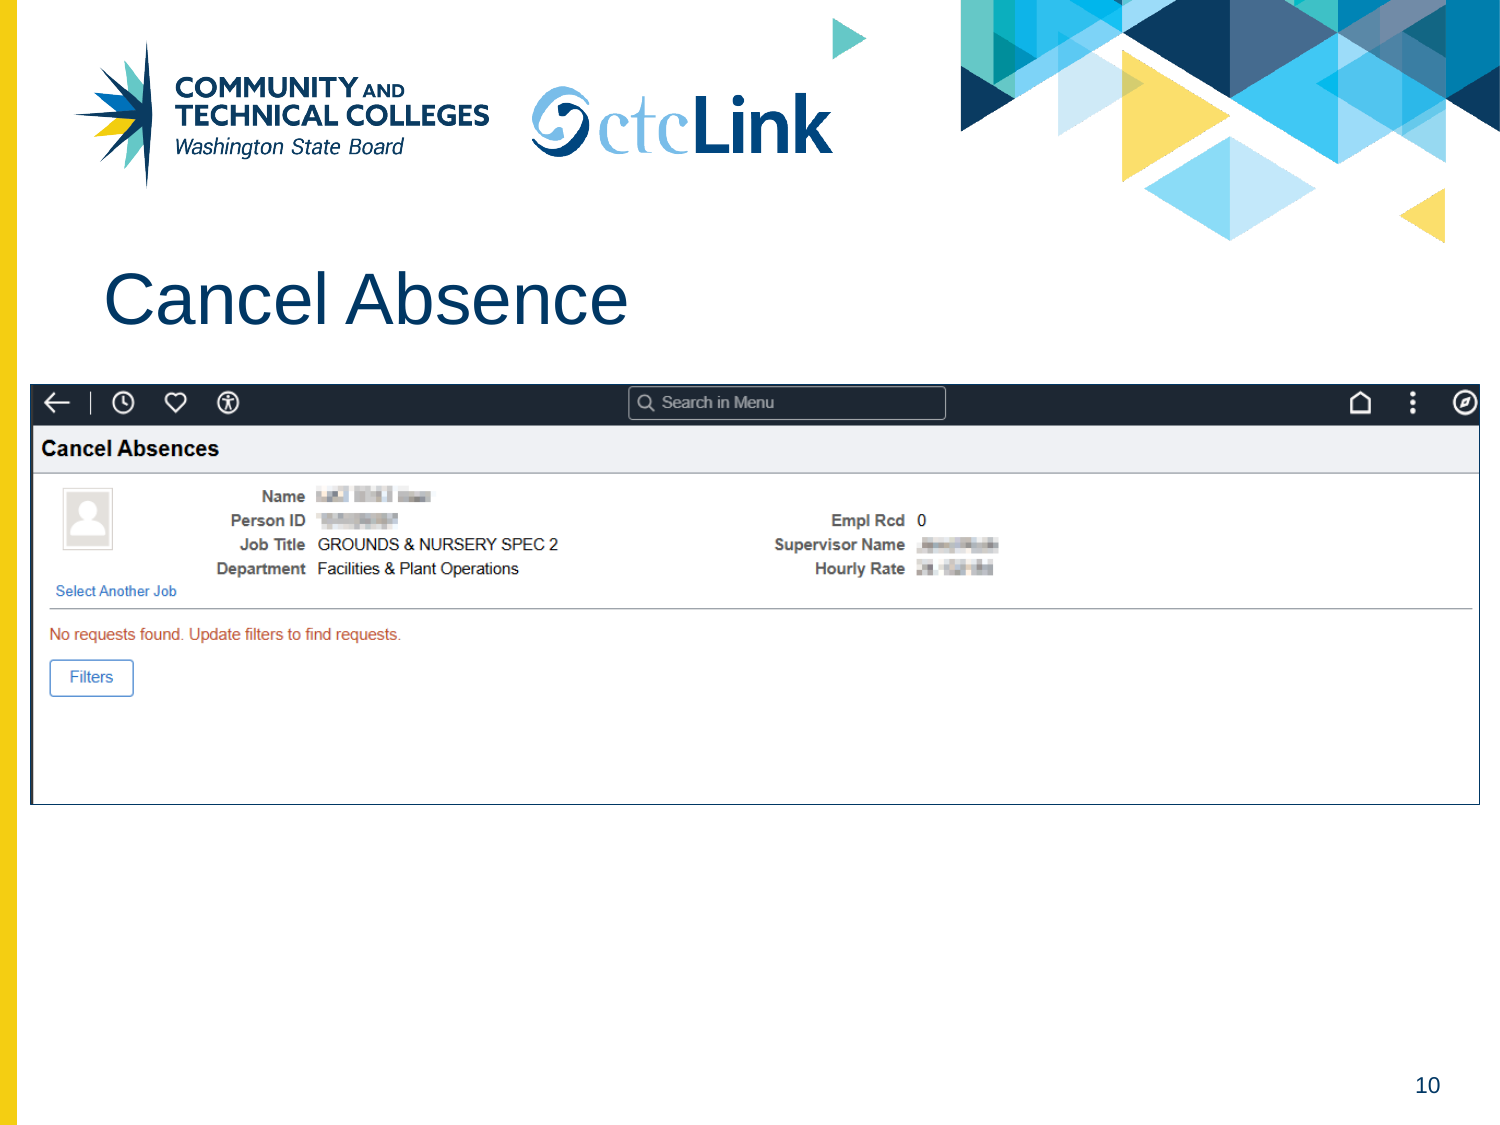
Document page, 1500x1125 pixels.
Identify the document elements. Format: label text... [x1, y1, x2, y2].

picture [30, 384, 1479, 805]
picture [17, 0, 1500, 243]
slide_number 10 [1378, 1063, 1456, 1103]
title Cancel Absence [88, 254, 1456, 383]
